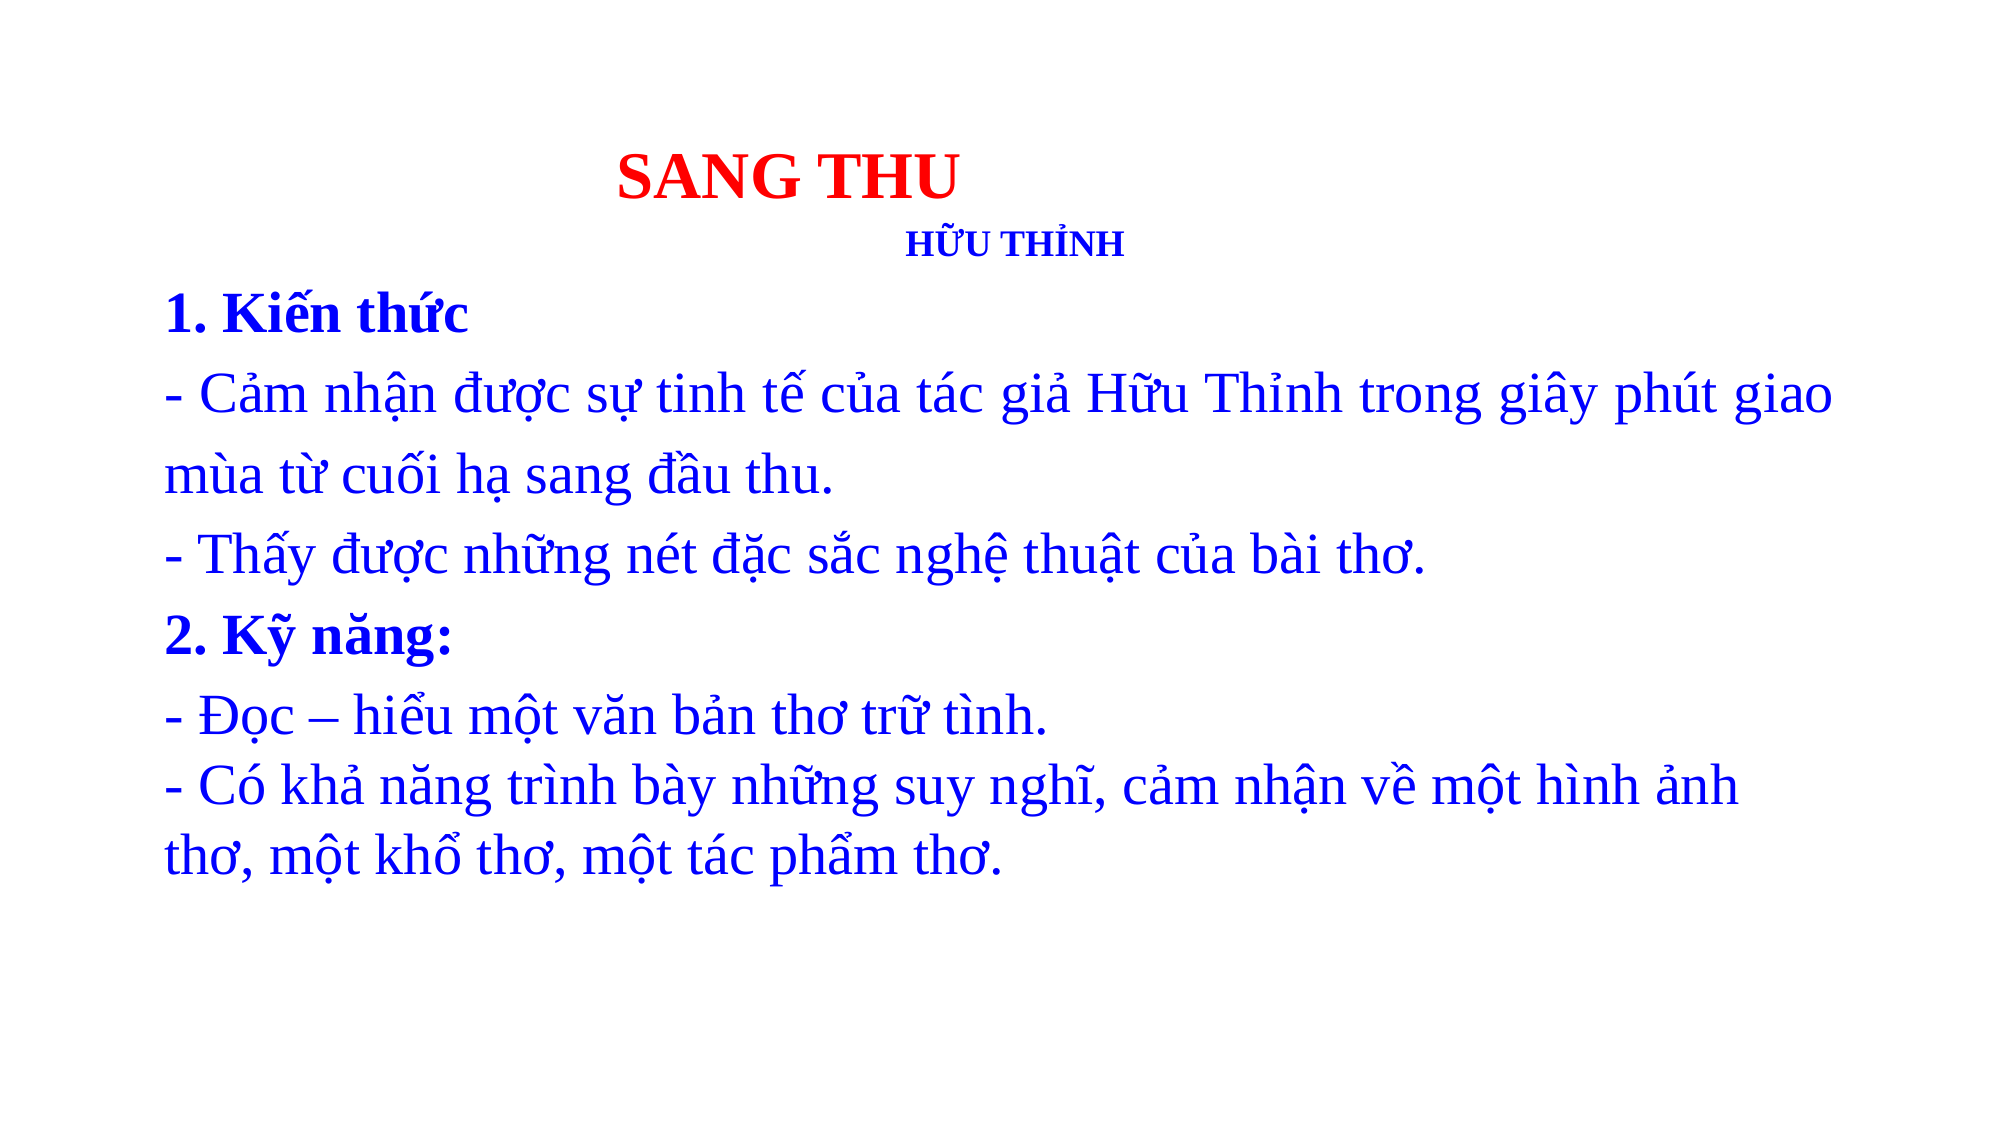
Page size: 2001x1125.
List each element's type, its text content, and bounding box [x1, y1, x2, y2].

text_box SANG THU HỮU THỈNH 1. Kiến thức - Cảm nhận được sự tinh tế của tác giả Hữu Thỉnh trong giây phút giao mùa từ cuối hạ sang đầu thu. - Thấy được những nét đặc sắc nghệ thuật của bài thơ. 2. Kỹ năng: - Đọc – hiểu một văn bản thơ trữ tình. - Có khả năng trình bày những suy nghĩ, cảm nhận về một hình ảnh thơ, một khổ thơ, một tác phẩm thơ. [149, 112, 1851, 894]
